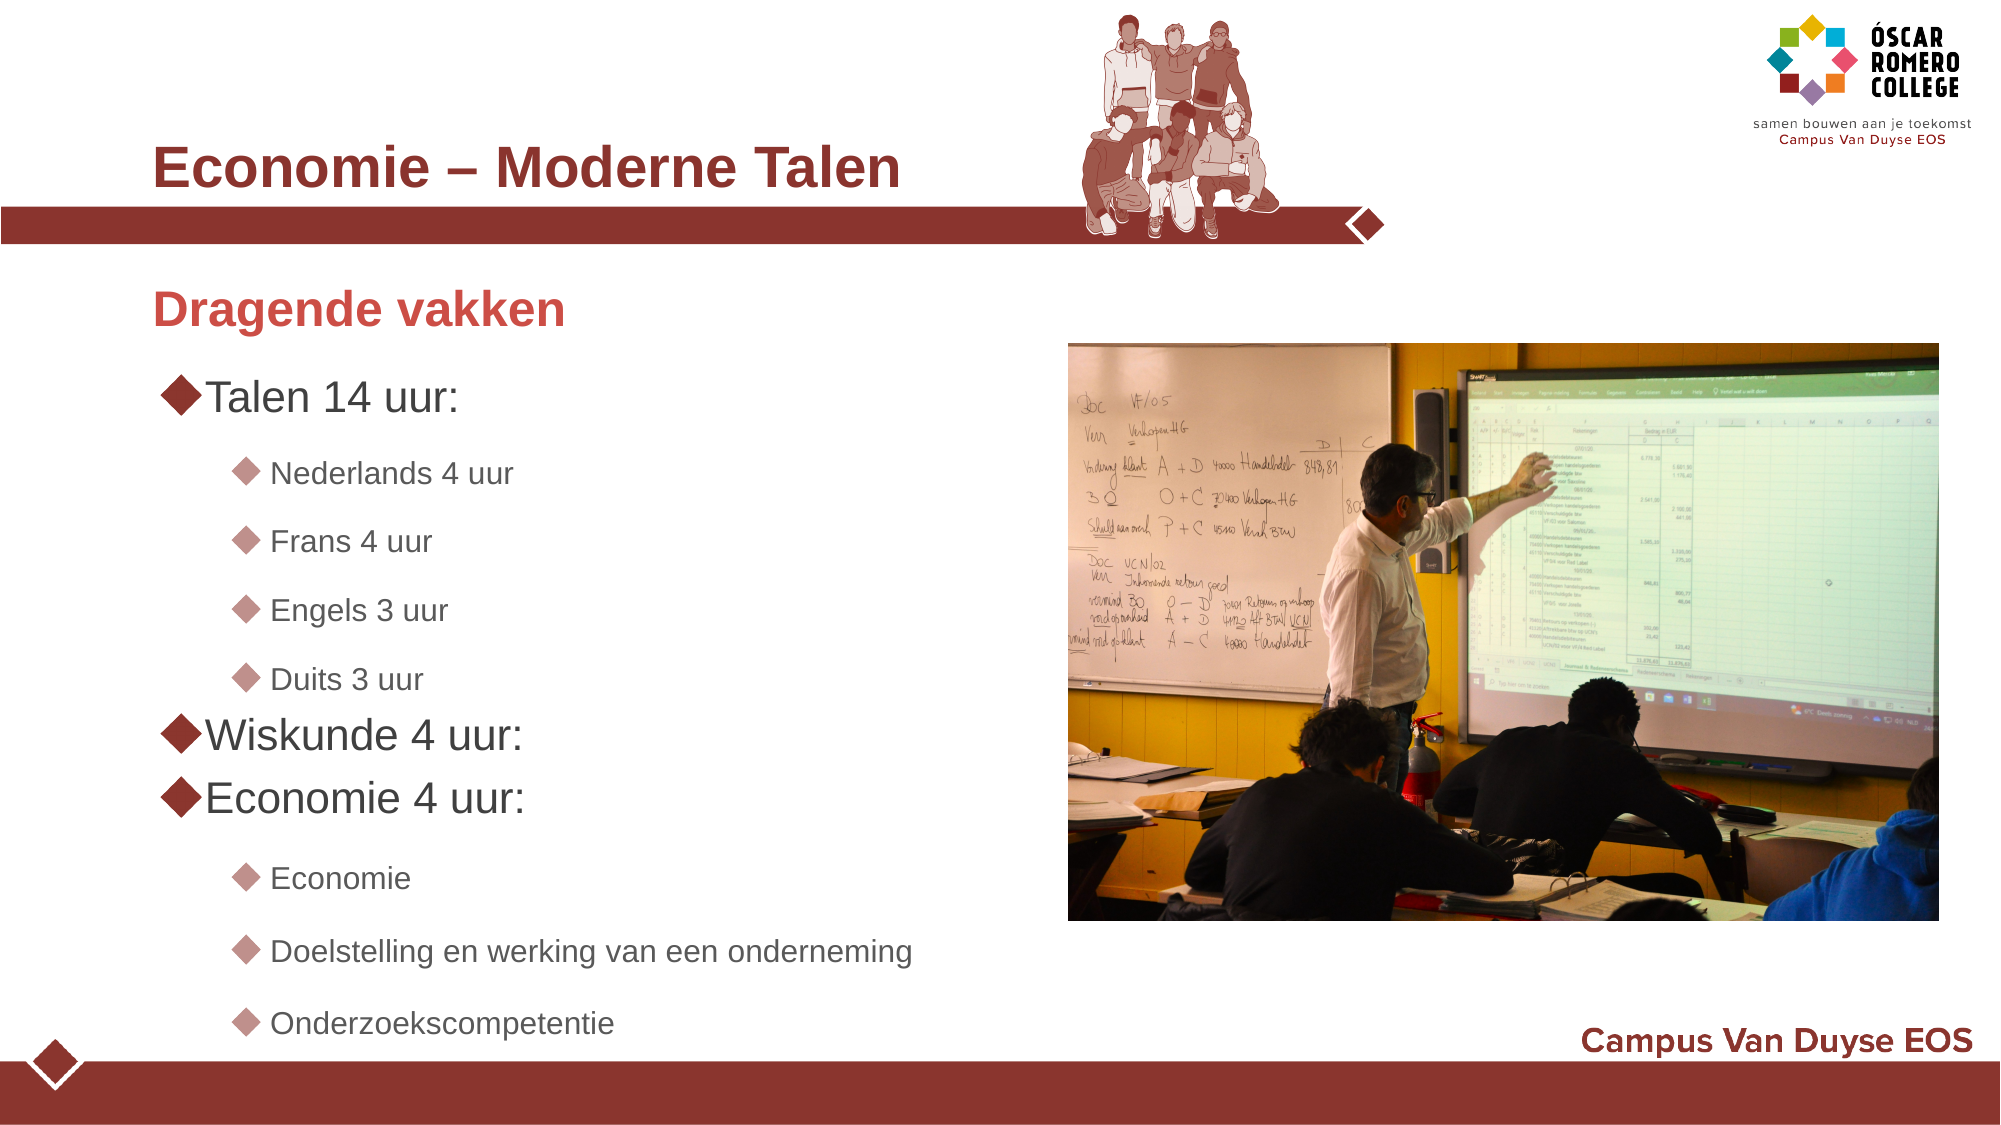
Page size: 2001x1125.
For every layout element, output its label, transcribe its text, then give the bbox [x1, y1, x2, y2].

picture [231, 934, 261, 965]
picture [160, 713, 202, 754]
picture [0, 1022, 2000, 1125]
picture [231, 862, 261, 892]
list Talen 14 uur: Nederlands 4 uur Frans 4 uur Engels 3 uur Duits 3 uur Wiskunde 4 uur: Economie 4 uur: Economie Doelstelling en werking van een onderneming Onderzoekscompetentie [137, 366, 1863, 1052]
picture [231, 456, 261, 486]
picture [1068, 343, 1939, 921]
picture [231, 594, 261, 624]
list Dragende vakken [137, 209, 1863, 345]
picture [1753, 14, 1972, 149]
picture [231, 1007, 261, 1037]
picture [160, 776, 202, 818]
picture [160, 374, 202, 416]
title Economie – Moderne Talen [137, 59, 1863, 209]
picture [231, 525, 261, 555]
picture [1081, 14, 1280, 59]
picture [231, 662, 261, 693]
